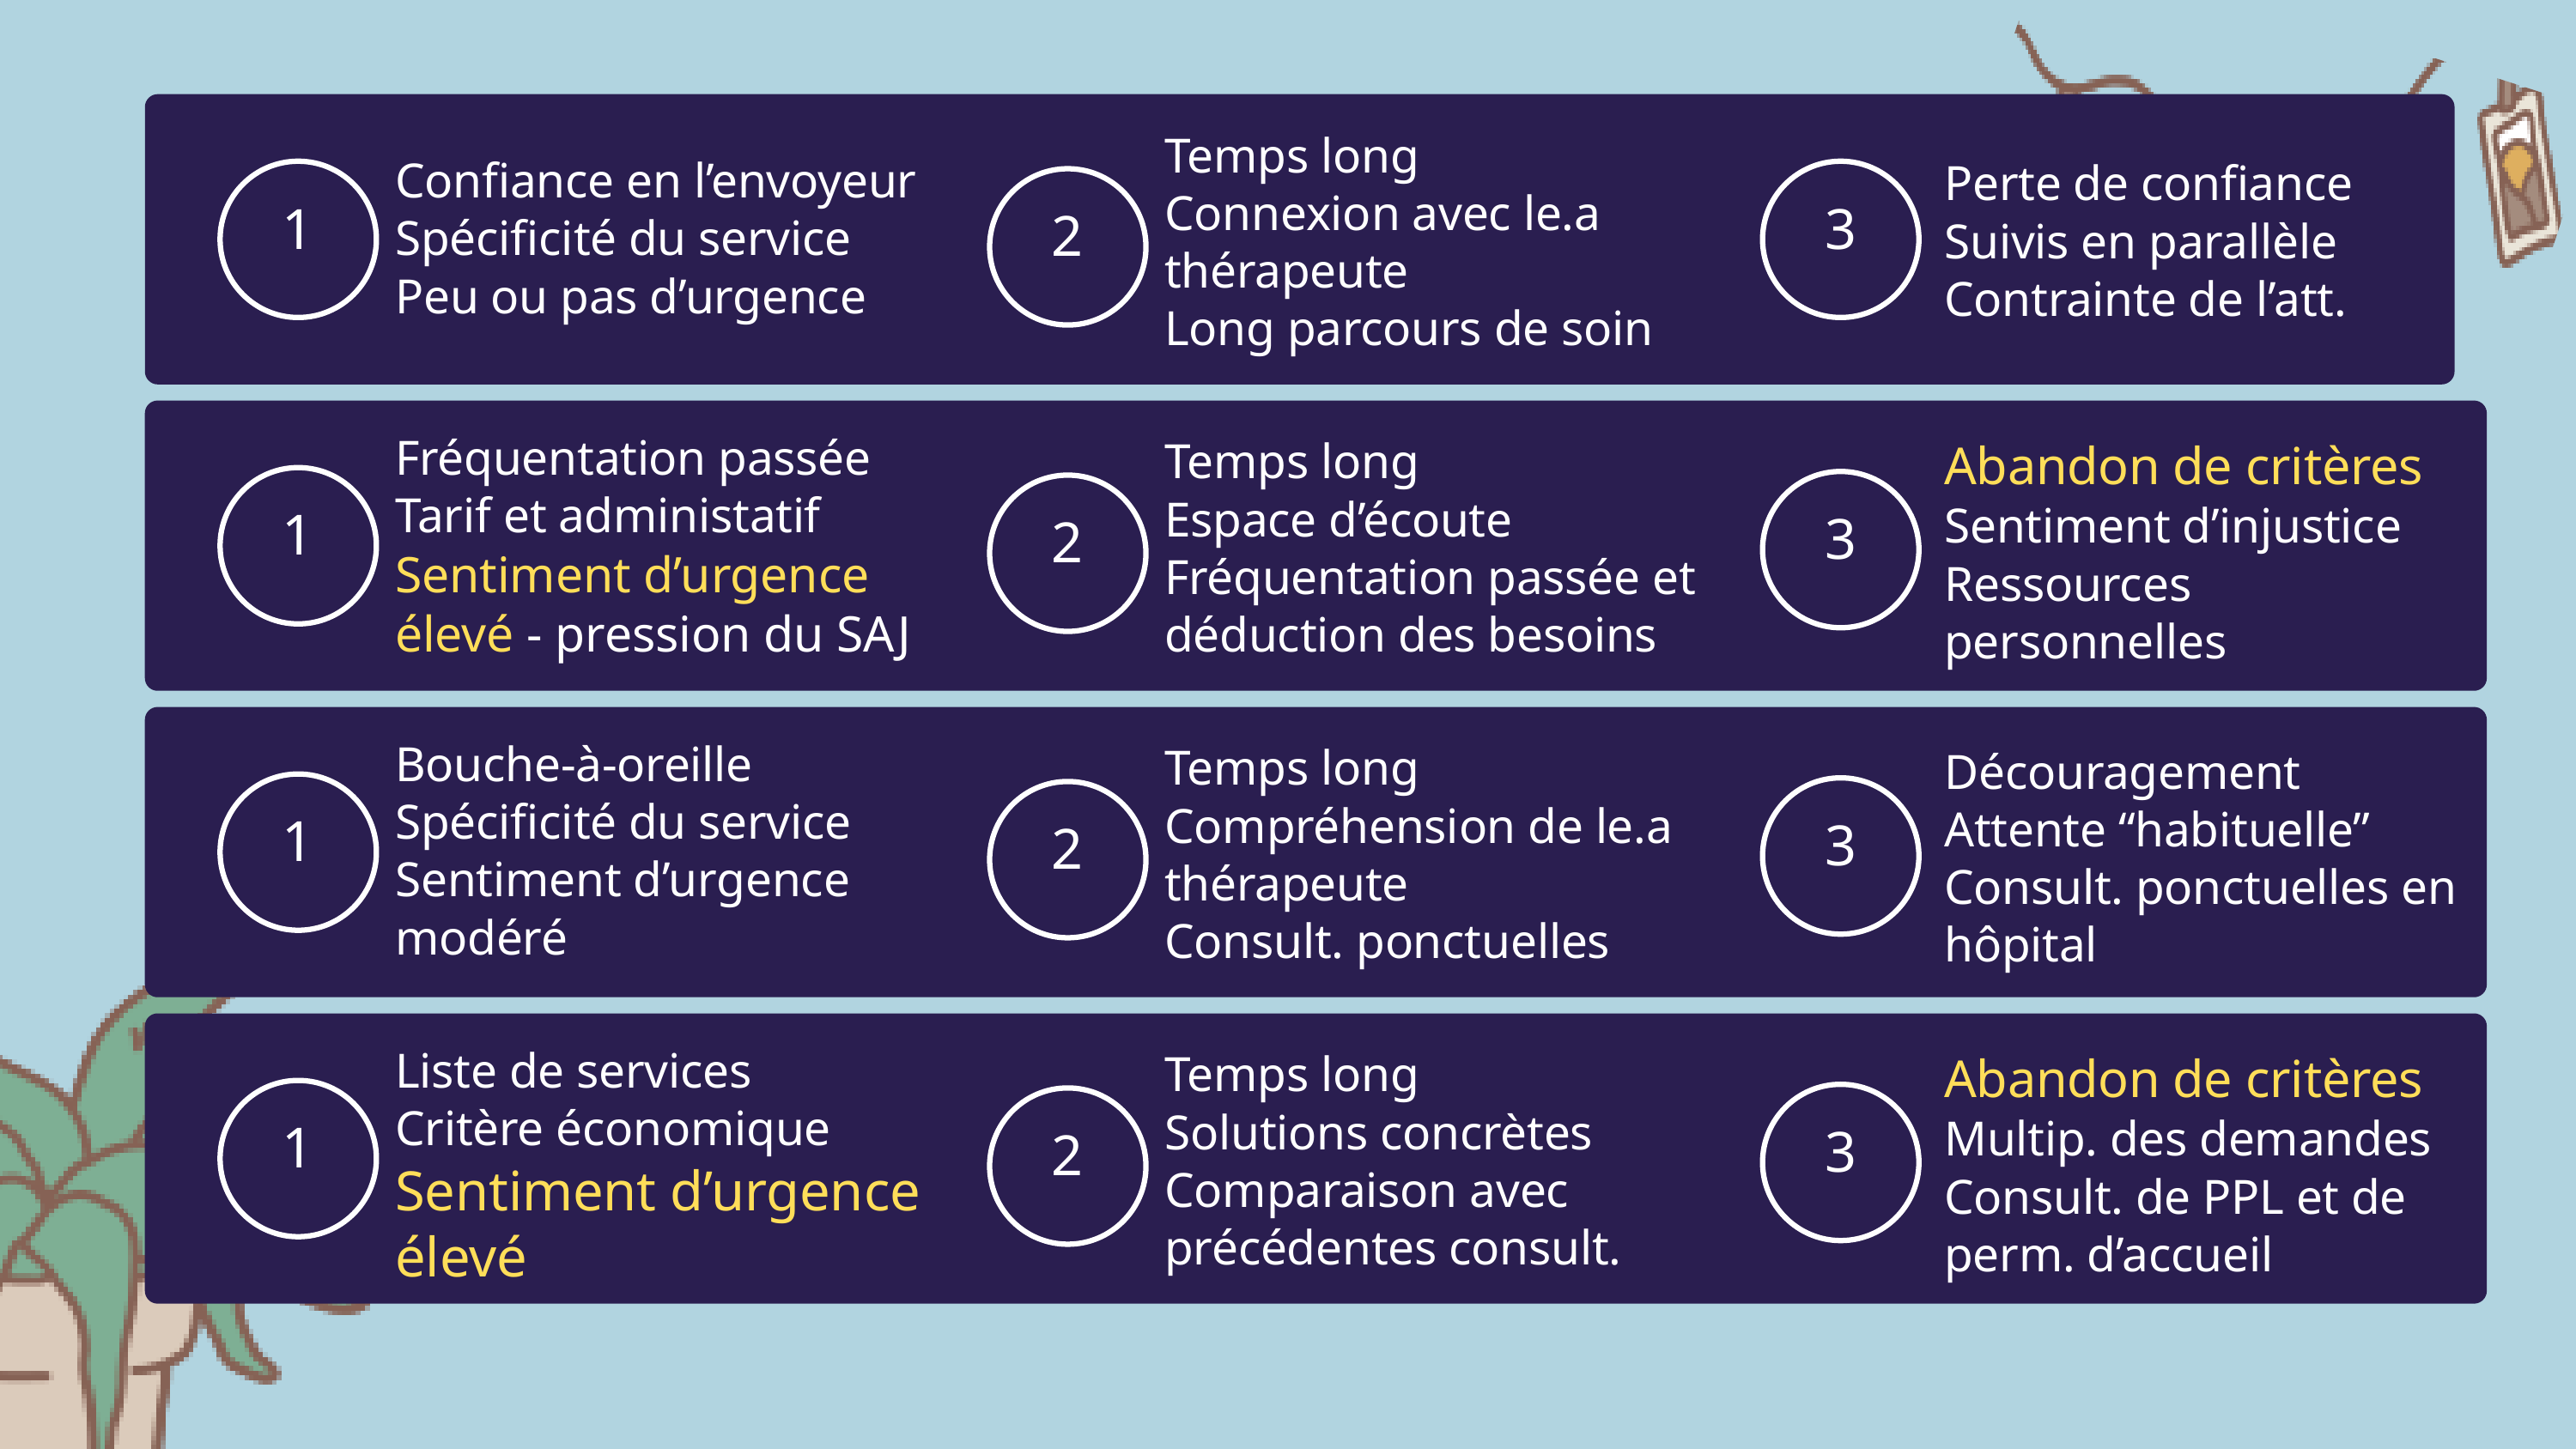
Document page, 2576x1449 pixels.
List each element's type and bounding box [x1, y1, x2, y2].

text_box [220, 773, 377, 931]
text_box [220, 161, 377, 318]
text_box [0, 958, 370, 1449]
text_box [144, 400, 2488, 691]
text_box [144, 706, 2488, 997]
text_box [989, 475, 1146, 632]
text_box [1762, 161, 1919, 318]
text_box [989, 168, 1146, 325]
text_box [1762, 1083, 1919, 1241]
text_box [220, 467, 377, 624]
text_box [144, 94, 2455, 385]
text_box [989, 781, 1146, 938]
text_box [1762, 777, 1919, 935]
text_box [144, 1013, 2488, 1304]
text_box [1995, 0, 2576, 357]
text_box [220, 1080, 377, 1237]
text_box [1762, 470, 1919, 628]
text_box [989, 1088, 1146, 1245]
